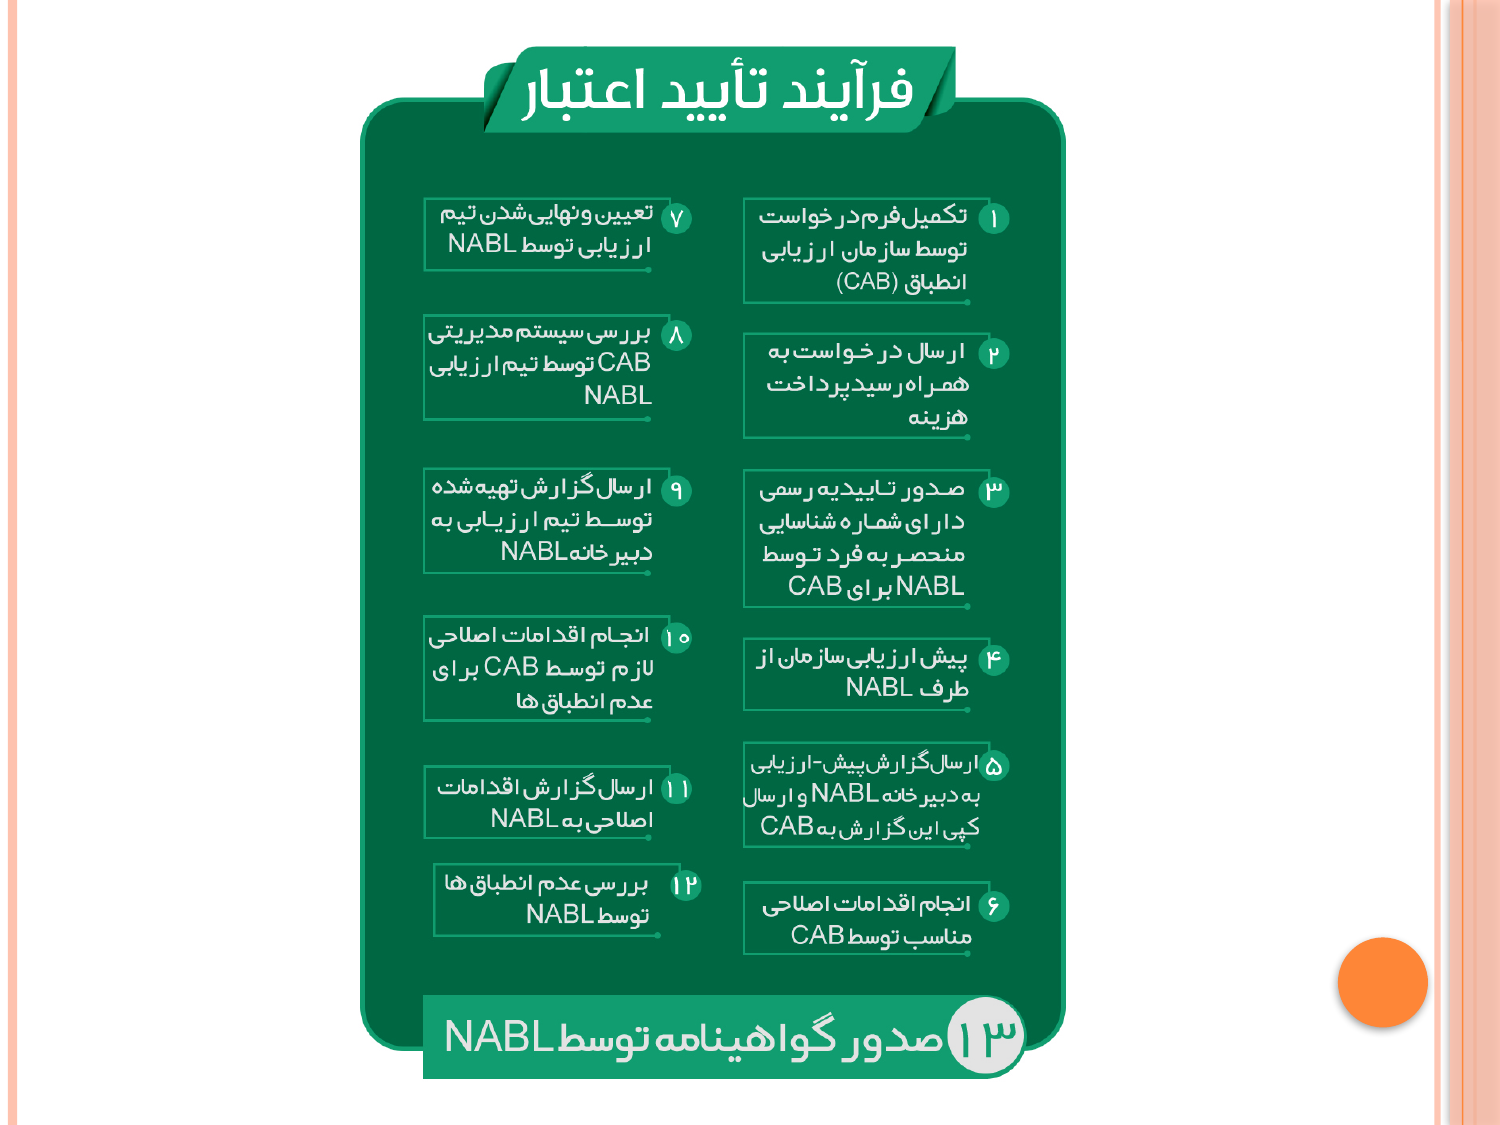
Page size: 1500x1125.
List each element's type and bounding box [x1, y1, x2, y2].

picture [211, 0, 1199, 1125]
